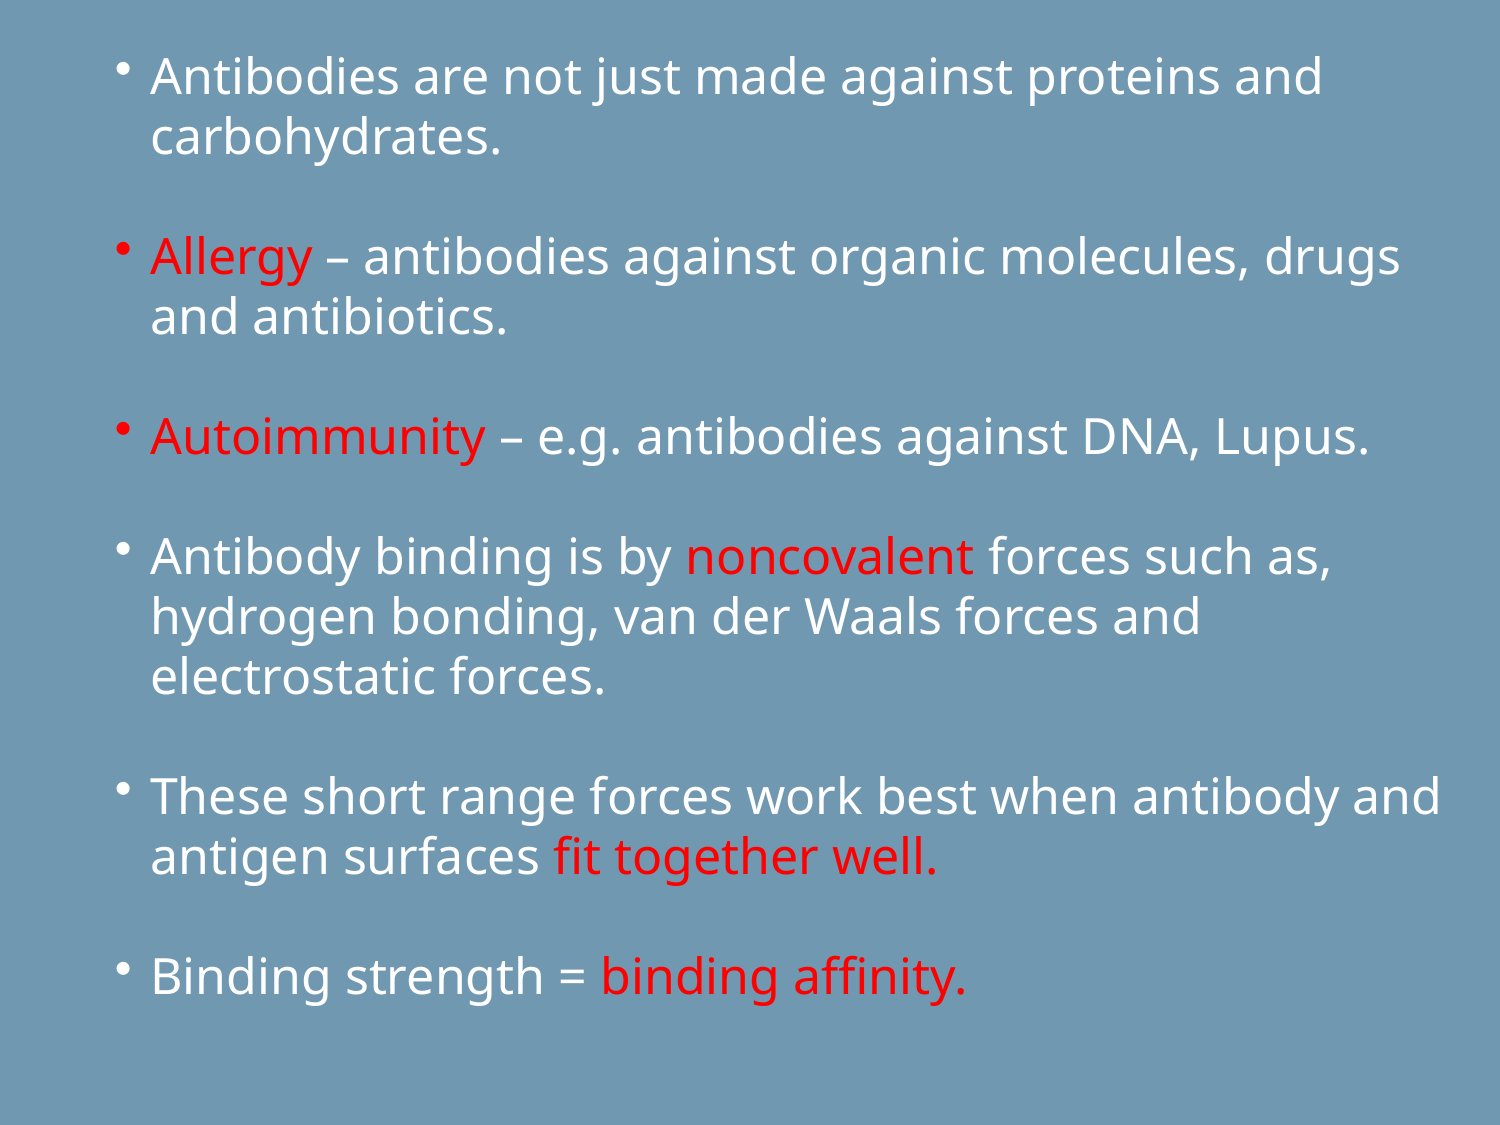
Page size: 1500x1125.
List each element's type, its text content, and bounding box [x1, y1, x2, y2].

text_box Antibodies are not just made against proteins and carbohydrates. Allergy – antibodies against organic molecules, drugs and antibiotics. Autoimmunity – e.g. antibodies against DNA, Lupus. Antibody binding is by noncovalent forces such as, hydrogen bonding, van der Waals forces and electrostatic forces. These short range forces work best when antibody and antigen surfaces fit together well. Binding strength = binding affinity. [99, 37, 1475, 1013]
